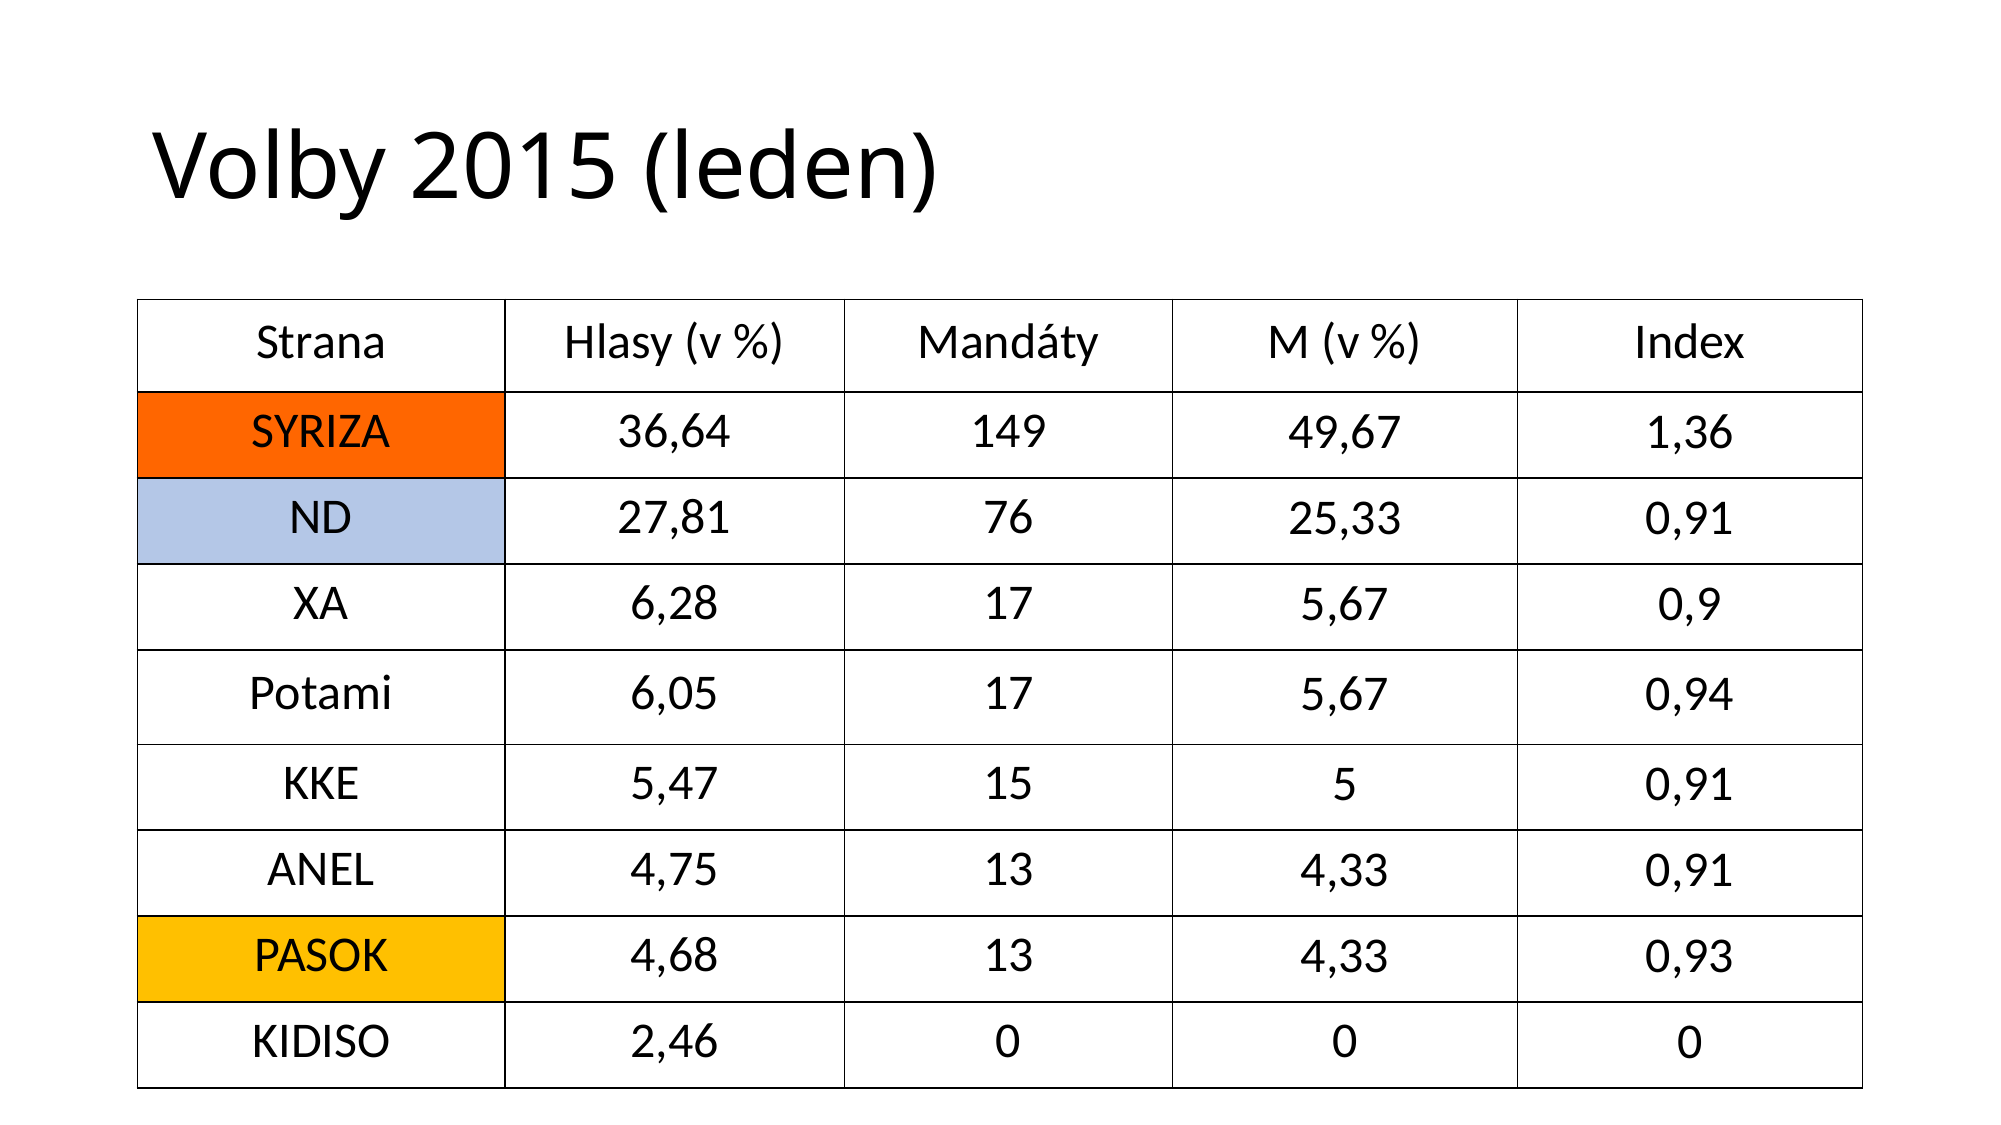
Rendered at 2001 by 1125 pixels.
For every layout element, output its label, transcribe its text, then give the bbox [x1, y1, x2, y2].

table_cell 0,93 [1518, 917, 1862, 1001]
table_cell 2,46 [506, 1003, 844, 1087]
table_cell 4,68 [506, 917, 844, 1001]
table_header Hlasy (v %) [506, 300, 844, 391]
table_cell 0 [845, 1003, 1172, 1087]
table_cell 5,67 [1173, 651, 1517, 744]
table_cell ANEL [138, 831, 504, 915]
table_cell 4,33 [1173, 917, 1517, 1001]
table_cell PASOK [138, 917, 504, 1001]
table_cell 5 [1173, 745, 1517, 829]
table_cell 25,33 [1173, 479, 1517, 563]
table_cell XA [138, 565, 504, 649]
table_cell 1,36 [1518, 393, 1862, 477]
table_cell 36,64 [506, 393, 844, 477]
table_header Strana [138, 300, 504, 391]
table_cell 17 [845, 565, 1172, 649]
table_cell 13 [845, 831, 1172, 915]
title Volby 2015 (leden) [137, 59, 1863, 278]
table_cell 76 [845, 479, 1172, 563]
table_header Index [1518, 300, 1862, 391]
table_cell SYRIZA [138, 393, 504, 477]
table_header M (v %) [1173, 300, 1517, 391]
table_header Mandáty [845, 300, 1172, 391]
table_cell 0,91 [1518, 479, 1862, 563]
table_cell 13 [845, 917, 1172, 1001]
table_cell KIDISO [138, 1003, 504, 1087]
table_cell KKE [138, 745, 504, 829]
table_cell ND [138, 479, 504, 563]
table_cell 27,81 [506, 479, 844, 563]
table_cell 6,28 [506, 565, 844, 649]
table_cell 0,91 [1518, 745, 1862, 829]
table_cell 0,94 [1518, 651, 1862, 744]
table_cell 49,67 [1173, 393, 1517, 477]
table_cell Potami [138, 651, 504, 744]
table_cell 17 [845, 651, 1172, 744]
table_cell 5,67 [1173, 565, 1517, 649]
table_cell 5,47 [506, 745, 844, 829]
table_cell 0 [1173, 1003, 1517, 1087]
table_cell 4,75 [506, 831, 844, 915]
table_cell 15 [845, 745, 1172, 829]
table_cell 149 [845, 393, 1172, 477]
table_cell 0 [1518, 1003, 1862, 1087]
table_cell 6,05 [506, 651, 844, 744]
table_cell 0,91 [1518, 831, 1862, 915]
table_cell 4,33 [1173, 831, 1517, 915]
table_cell 0,9 [1518, 565, 1862, 649]
